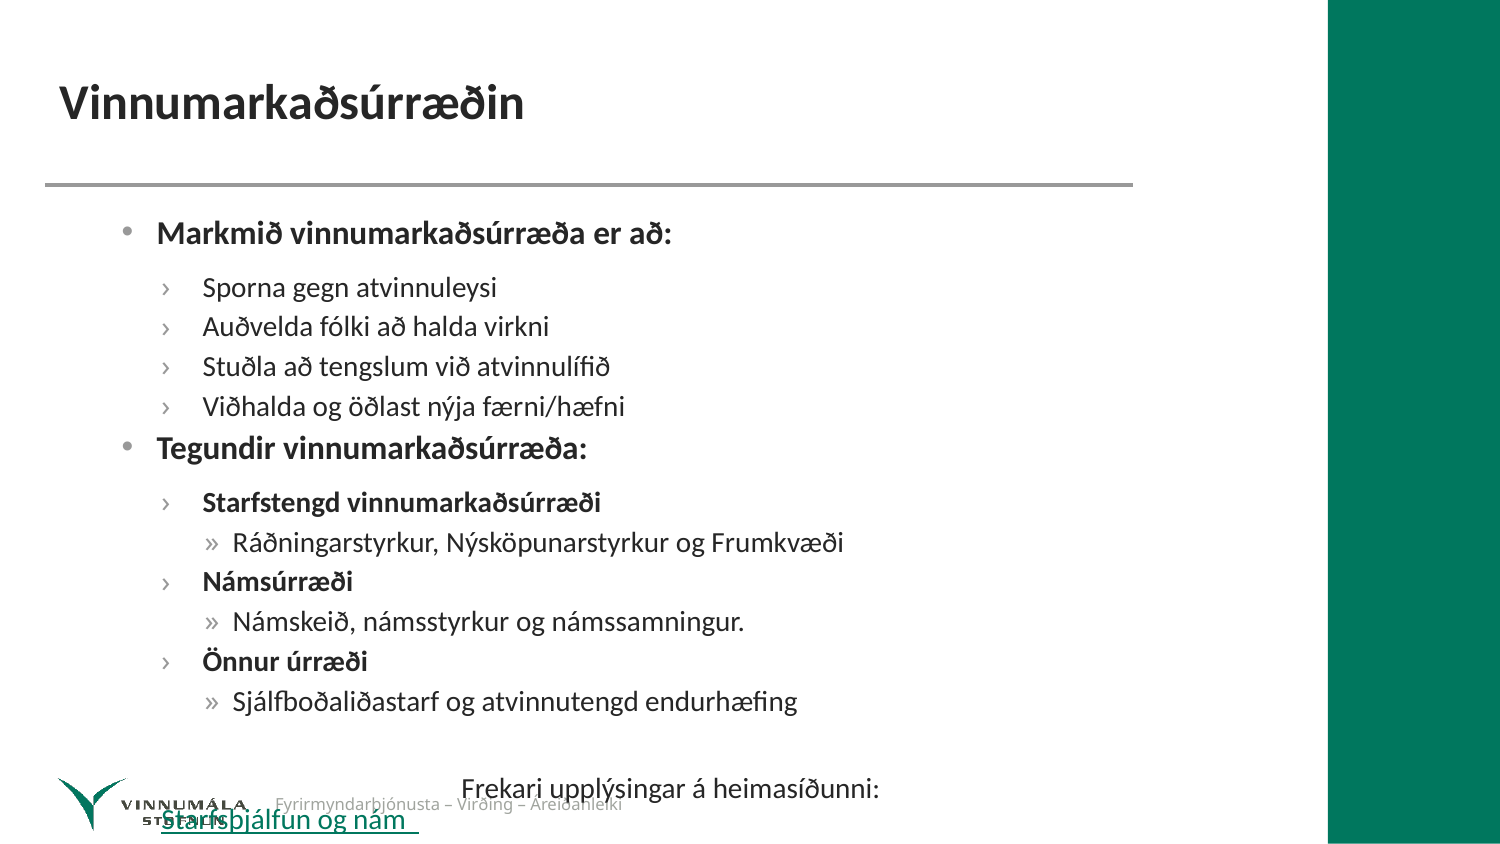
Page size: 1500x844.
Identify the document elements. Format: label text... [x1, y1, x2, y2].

list Markmið vinnumarkaðsúrræða er að: Sporna gegn atvinnuleysi Auðvelda fólki að halda virkni Stuðla að tengslum við atvinnulífið Viðhalda og öðlast nýja færni/hæfni Tegundir vinnumarkaðsúrræða: Starfstengd vinnumarkaðsúrræði Ráðningarstyrkur, Nýsköpunarstyrkur og Frumkvæði Námsúrræði Námskeið, námsstyrkur og námssamningur. Önnur úrræði Sjálfboðaliðastarf og atvinnutengd endurhæfing Frekari upplýsingar á heimasíðunni: Starfsþjálfun og nám [106, 207, 1159, 704]
picture [53, 774, 251, 834]
title Vinnumarkaðsúrræðin [44, 54, 1278, 153]
